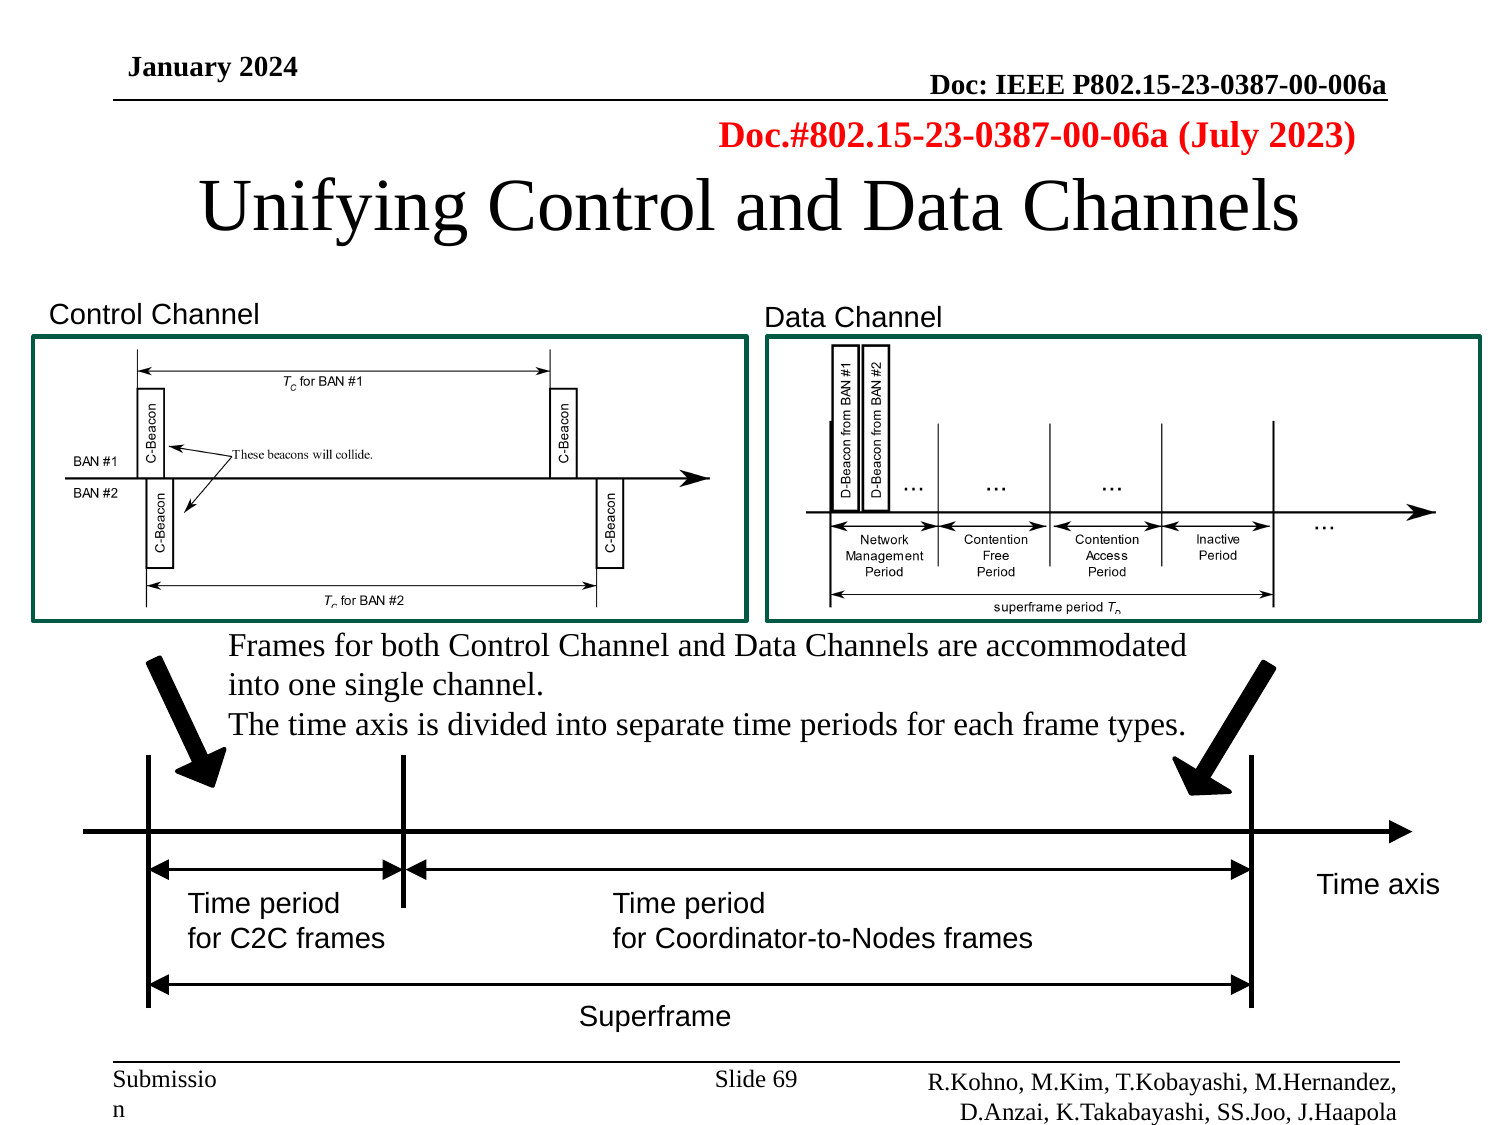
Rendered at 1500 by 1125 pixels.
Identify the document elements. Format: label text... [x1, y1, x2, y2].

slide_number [112, 62, 375, 98]
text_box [766, 336, 1481, 622]
text_box Time period for Coordinator-to-Nodes frames [597, 877, 1049, 963]
text_box Doc.#802.15-23-0387-00-06a (July 2023) [703, 102, 1388, 163]
text_box Time axis [1301, 857, 1456, 908]
footer R.Kohno, M.Kim, T.Kobayashi, M.Hernandez, D.Anzai, K.Takabayashi, SS.Joo, J.Haapola [900, 1050, 1413, 1081]
slide_number Slide 69 [712, 1062, 801, 1093]
list Frames for both Control Channel and Data Channels are accommodated into one single channel. The time axis is divided into separate time periods for each frame types. [208, 607, 1255, 732]
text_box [33, 336, 747, 622]
text_box [1255, 659, 1277, 705]
text_box [1172, 732, 1239, 796]
text_box Superframe [564, 993, 747, 1040]
text_box Data Channel [749, 291, 958, 342]
text_box Control Channel [34, 287, 275, 335]
title Unifying Control and Data Channels [112, 112, 1388, 288]
text_box Time period for C2C frames [172, 877, 401, 963]
text_box [145, 655, 227, 788]
